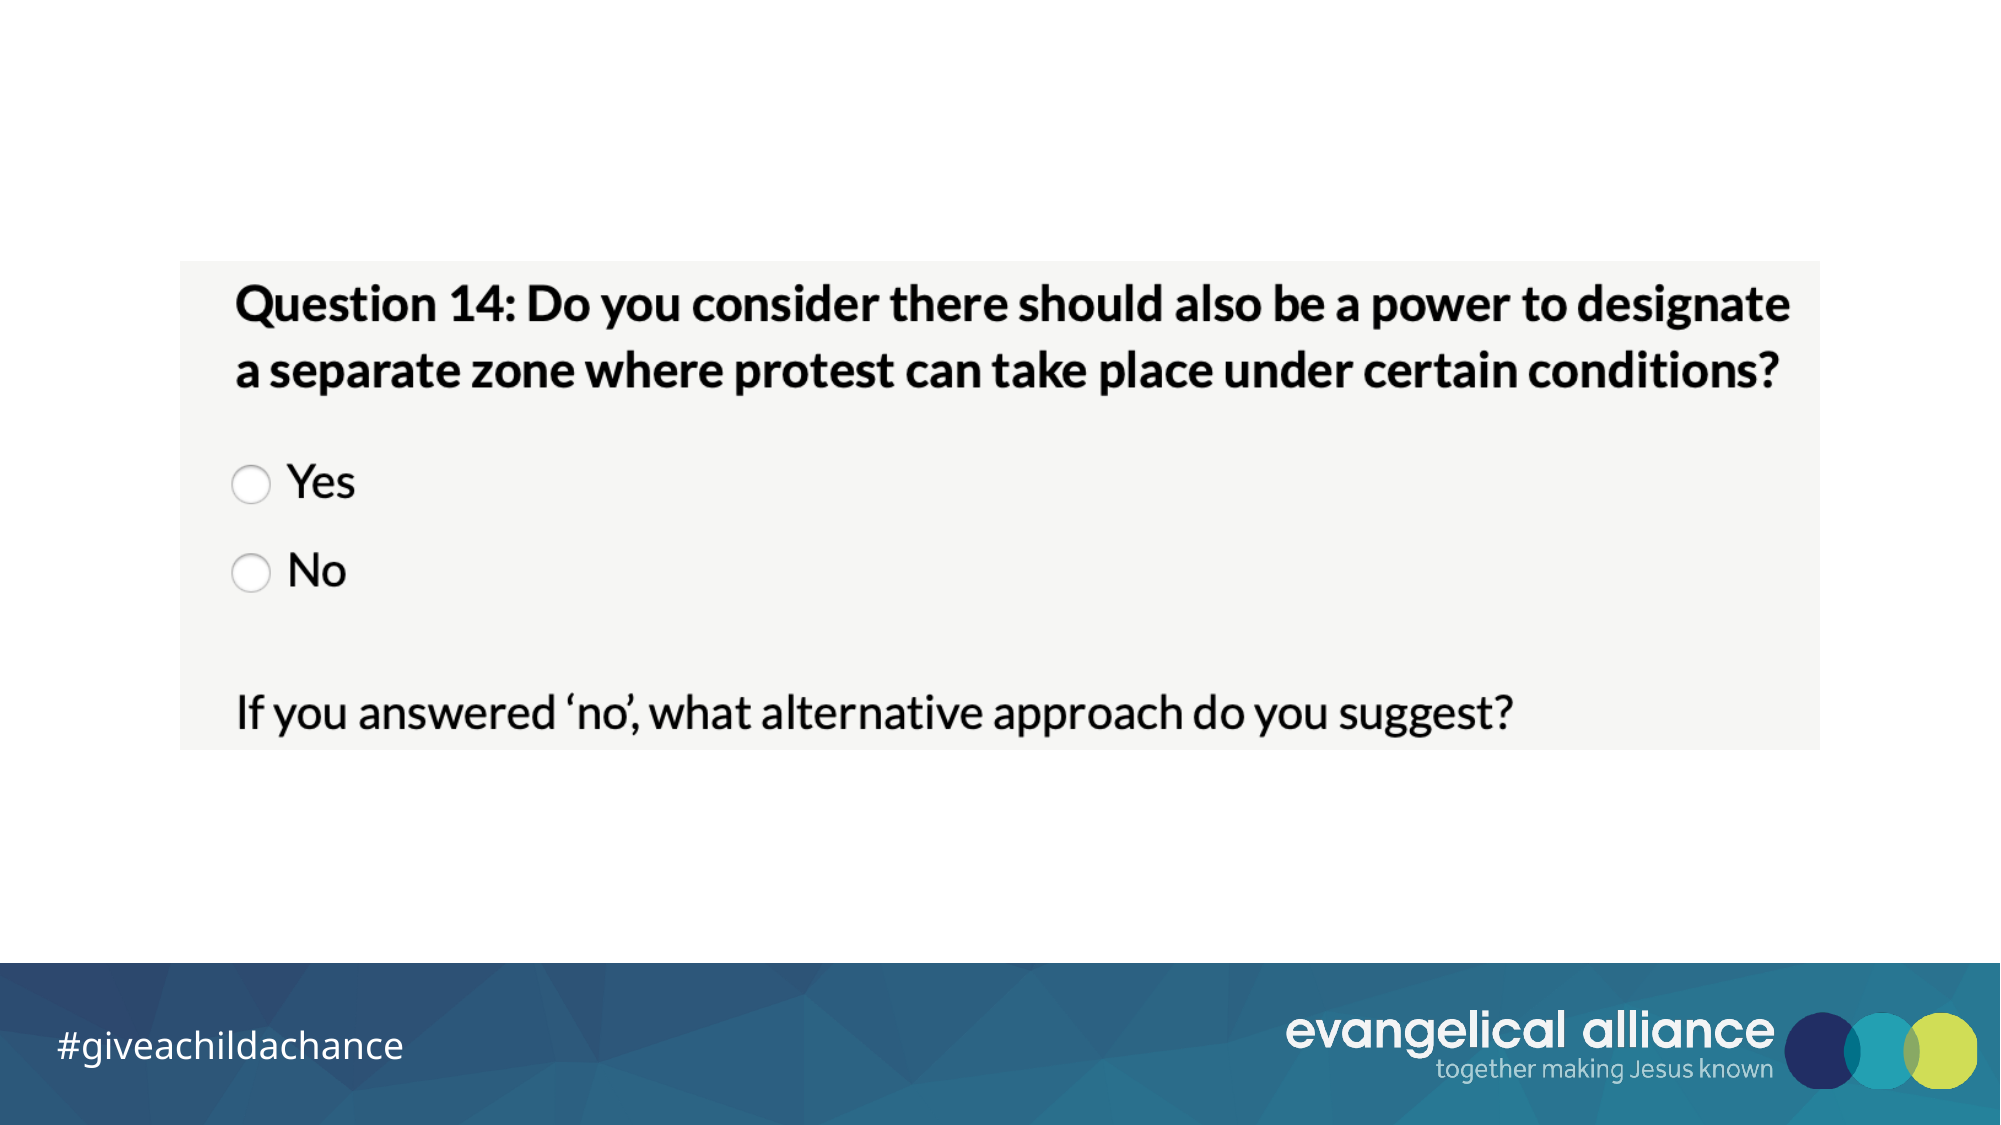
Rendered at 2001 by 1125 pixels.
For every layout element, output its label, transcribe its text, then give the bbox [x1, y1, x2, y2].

text_box #giveachildachance [42, 1014, 420, 1075]
picture [180, 261, 1820, 750]
picture [0, 963, 2000, 1125]
